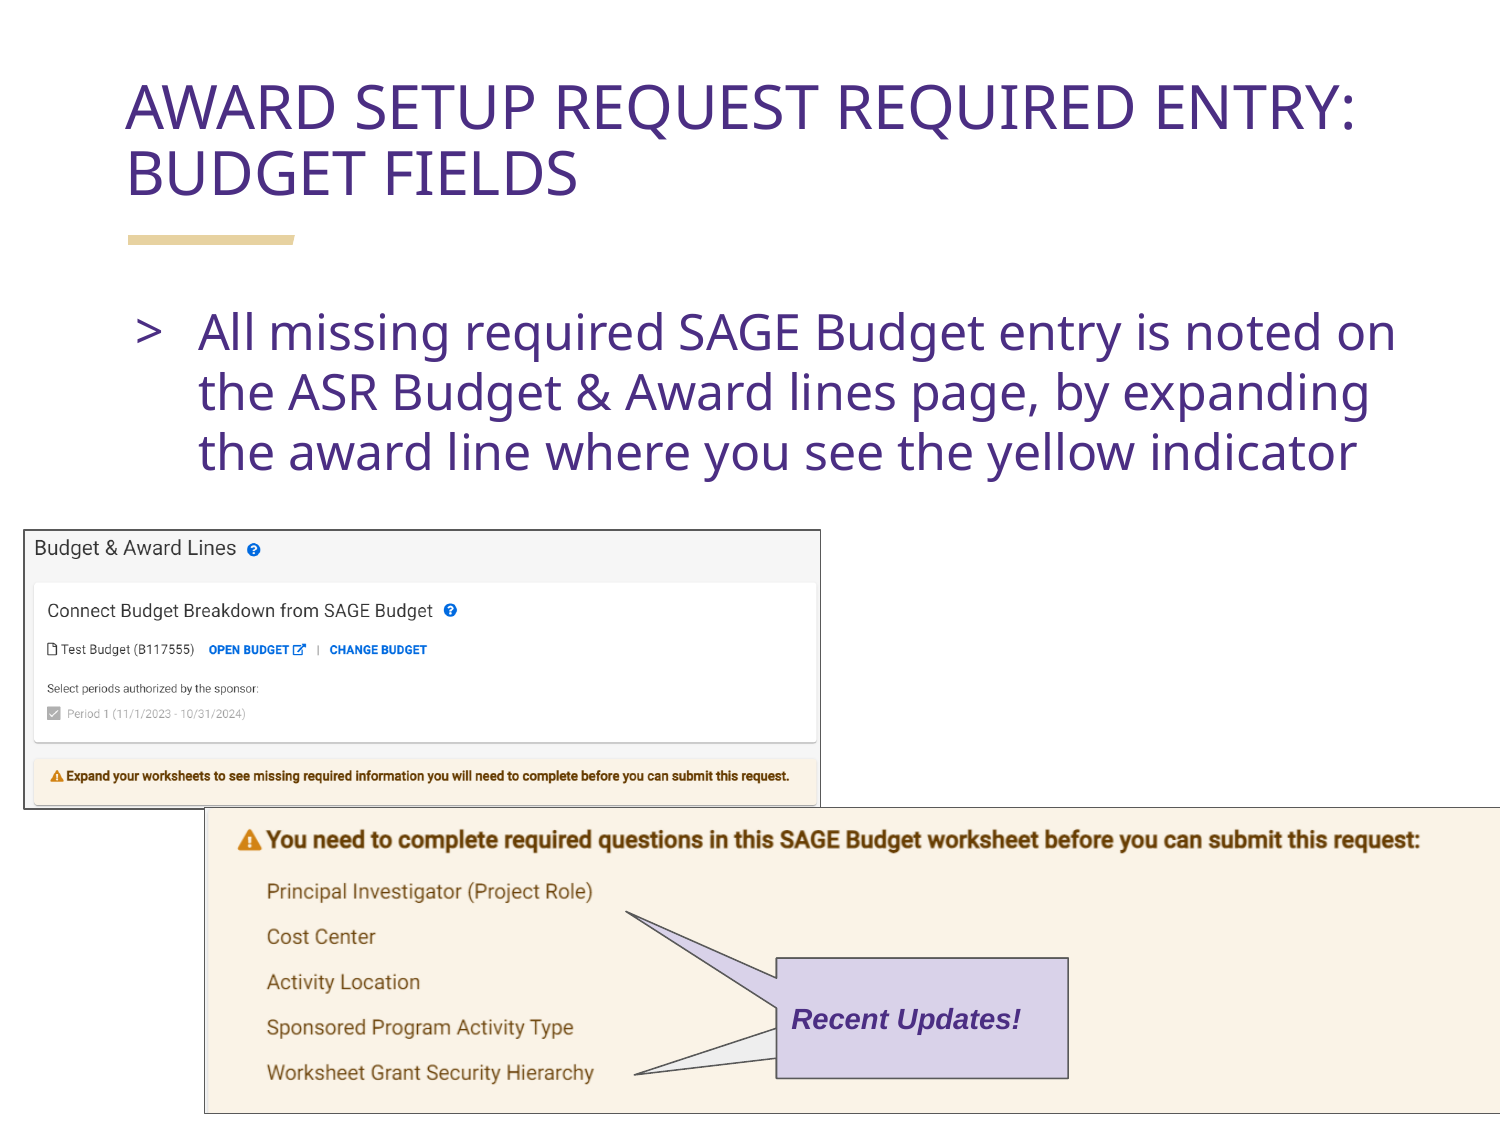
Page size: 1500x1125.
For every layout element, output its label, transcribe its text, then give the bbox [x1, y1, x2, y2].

picture [24, 530, 1500, 1114]
picture [128, 235, 295, 245]
list AWARD SETUP REQUEST REQUIRED ENTRY: BUDGET FIELDS [110, 60, 1453, 224]
list All missing required SAGE Budget entry is noted on the ASR Budget & Award lines page, by expanding the award line where you see the yellow indicator [108, 284, 1453, 506]
